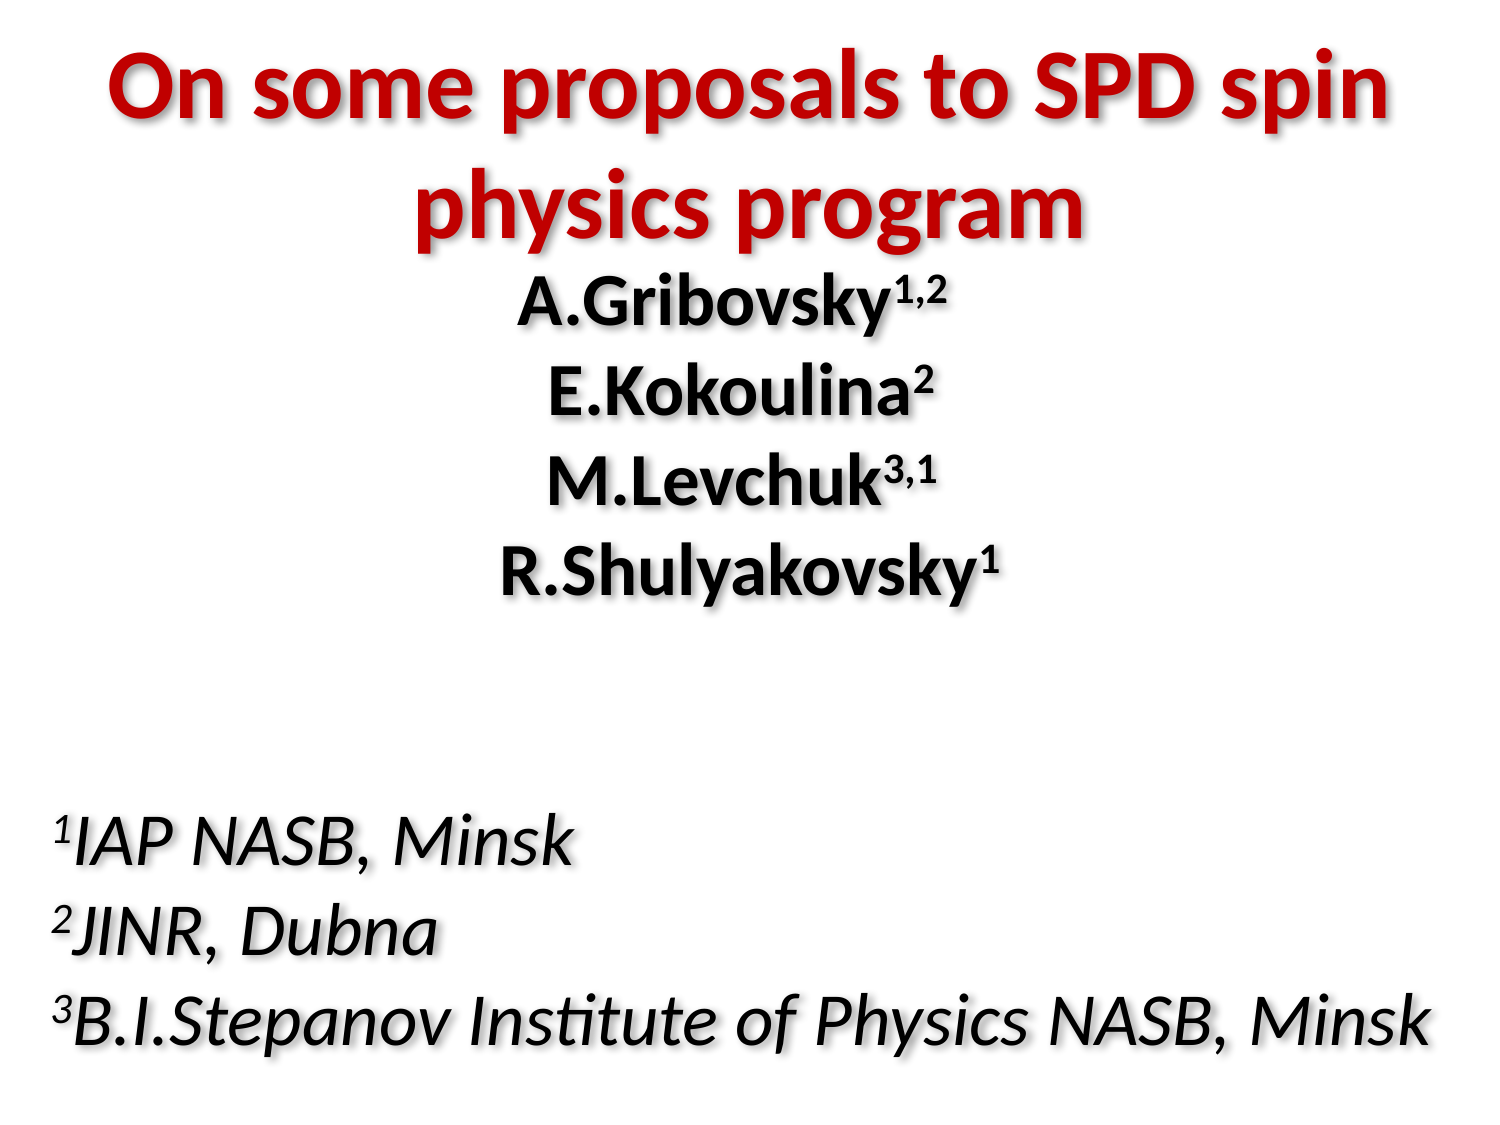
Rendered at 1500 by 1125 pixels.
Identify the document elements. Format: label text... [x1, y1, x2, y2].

title On some proposals to SPD spin physics program [75, 45, 1425, 233]
text_box A.Gribovsky1,2 E.Kokoulina2 M.Levchuk3,1 R.Shulyakovsky1 1IAP NASB, Minsk 2JINR, Dubna 3B.I.Stepanov Institute of Physics NASB, Minsk [35, 243, 1465, 1069]
